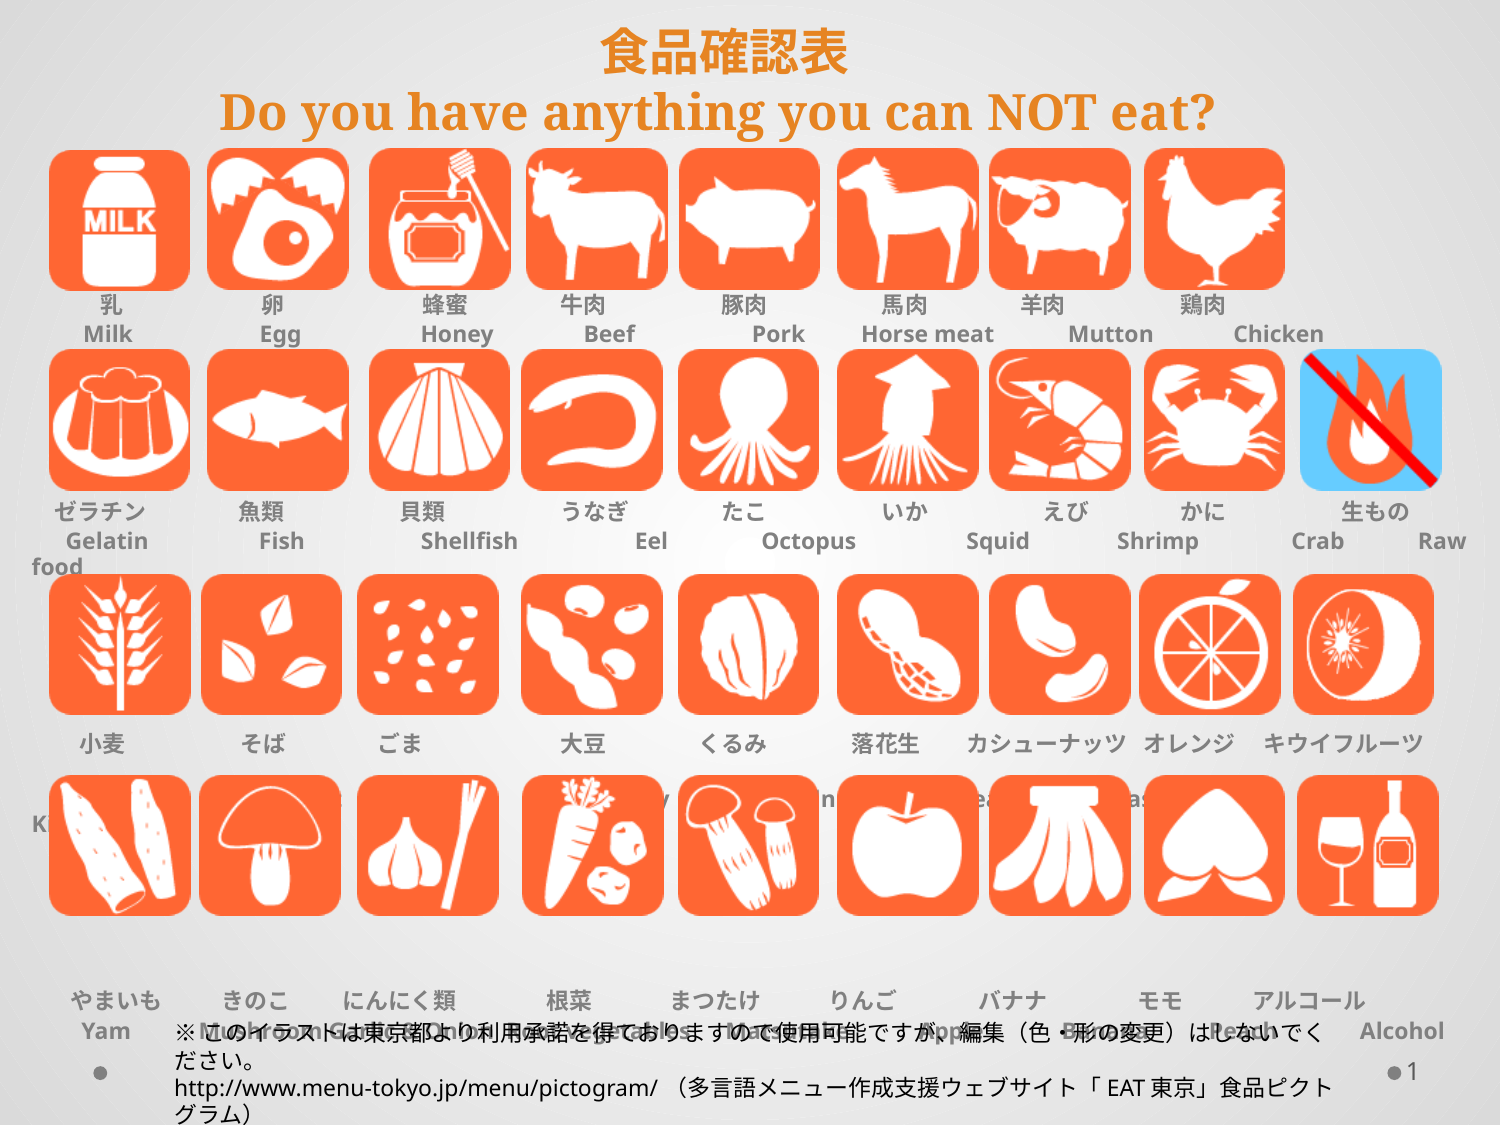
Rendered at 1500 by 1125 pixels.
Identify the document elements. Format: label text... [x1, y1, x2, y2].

picture [369, 148, 511, 290]
picture [199, 774, 341, 916]
picture [357, 574, 499, 716]
picture [200, 574, 342, 716]
picture [1143, 148, 1286, 290]
picture [369, 349, 511, 491]
picture [837, 574, 979, 716]
picture [357, 774, 499, 916]
picture [522, 774, 664, 916]
picture [526, 148, 668, 290]
picture [1300, 349, 1442, 491]
picture [1143, 349, 1286, 491]
picture [678, 574, 820, 716]
picture [837, 349, 979, 491]
picture [1143, 774, 1286, 916]
text_box 食品確認表 Do you have anything you can NOT eat? [44, 12, 1454, 148]
picture [837, 774, 979, 916]
picture [989, 774, 1131, 916]
picture [207, 148, 349, 290]
picture [1293, 574, 1435, 716]
picture [989, 148, 1131, 290]
picture [49, 149, 191, 291]
picture [678, 148, 820, 290]
text_box ※このイラストは東京都より利用承諾を得ておりますので使用可能ですが、編集（色・形の変更）はしないでください。 http://www.menu-tokyo.jp/menu/pictogram/（多言語メニュー作成支援ウェブサイト「EAT東京」食品ピクトグラム） [159, 1011, 1364, 1125]
picture [521, 574, 663, 716]
picture [49, 349, 191, 491]
picture [1297, 774, 1439, 916]
picture [989, 349, 1131, 491]
picture [1139, 574, 1281, 716]
picture [49, 574, 191, 716]
picture [521, 349, 663, 491]
picture [989, 574, 1131, 716]
picture [49, 774, 191, 916]
picture [678, 774, 820, 916]
slide_number 1 [1401, 1042, 1494, 1103]
list 乳 卵 蜂蜜 牛肉 豚肉 馬肉 羊肉 鶏肉 Milk Egg Honey Beef Pork Horse meat Mutton Chicken ゼラチン 魚類 貝類 うなぎ たこ いか えび かに 生もの Gelatin Fish Shellfish Eel Octopus Squid Shrimp Crab Raw food 小麦 そば ごま 大豆 くるみ 落花生 カシューナッツ オレンジ キウイフルーツ Wheat Buckwheat Sesami Soy Walnuts Peanuts Cashew nuts Orange Kiwi やまいも きのこ にんにく類 根菜 まつたけ りんご バナナ モモ アルコール Yam Mushroom Garlic & Onion Root vegetables Matsutake Apple Banana Peach Alcohol [16, 285, 1483, 1125]
picture [837, 148, 979, 290]
picture [678, 349, 820, 491]
picture [207, 349, 349, 491]
